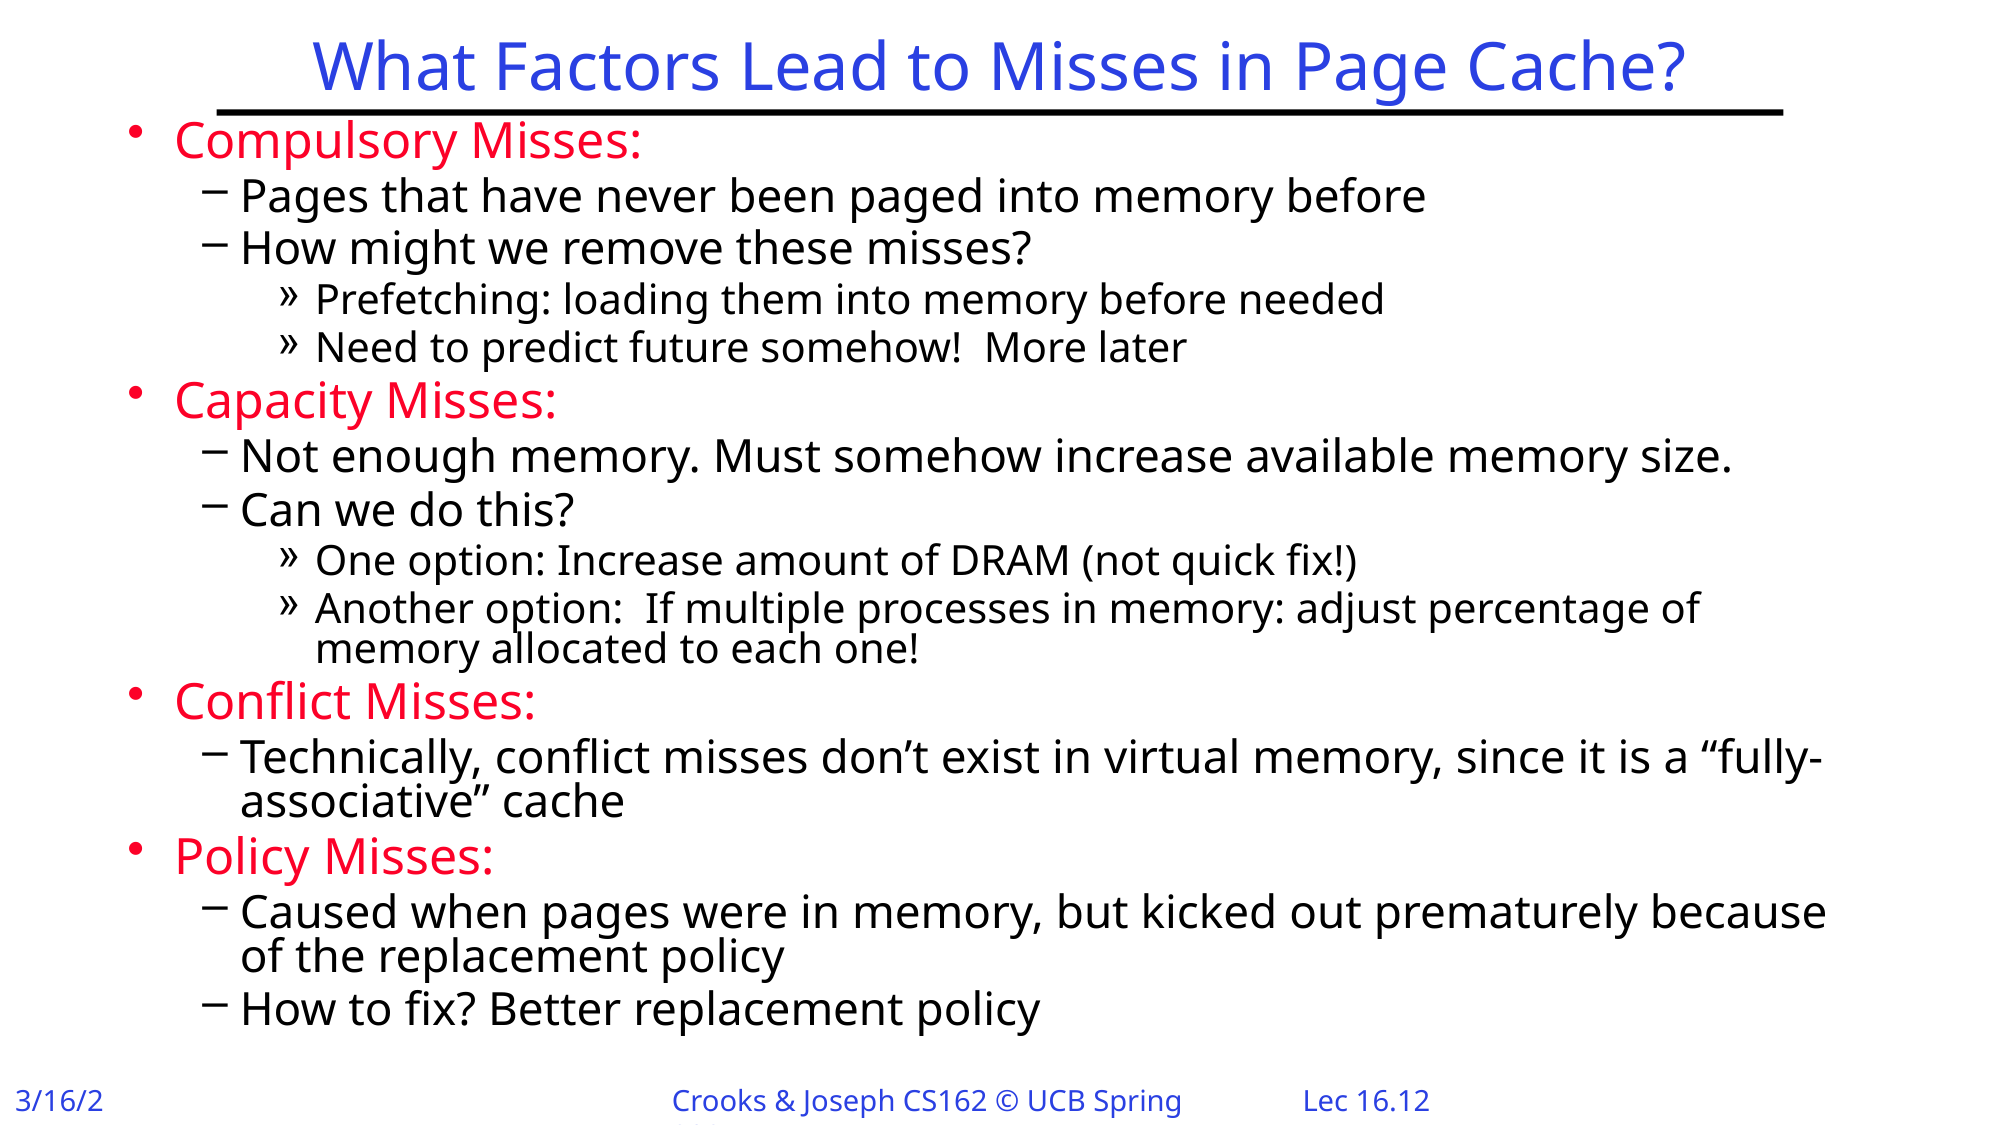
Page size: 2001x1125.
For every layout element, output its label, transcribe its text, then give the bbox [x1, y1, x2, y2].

list Compulsory Misses: Pages that have never been paged into memory before How might we remove these misses? Prefetching: loading them into memory before needed Need to predict future somehow! More later Capacity Misses: Not enough memory. Must somehow increase available memory size. Can we do this? One option: Increase amount of DRAM (not quick fix!) Another option: If multiple processes in memory: adjust percentage of memory allocated to each one! Conflict Misses: Technically, conflict misses don’t exist in virtual memory, since it is a “fully-associative” cache Policy Misses: Caused when pages were in memory, but kicked out prematurely because of the replacement policy How to fix? Better replacement policy [112, 112, 1888, 1100]
title What Factors Lead to Misses in Page Cache? [287, 24, 1713, 112]
